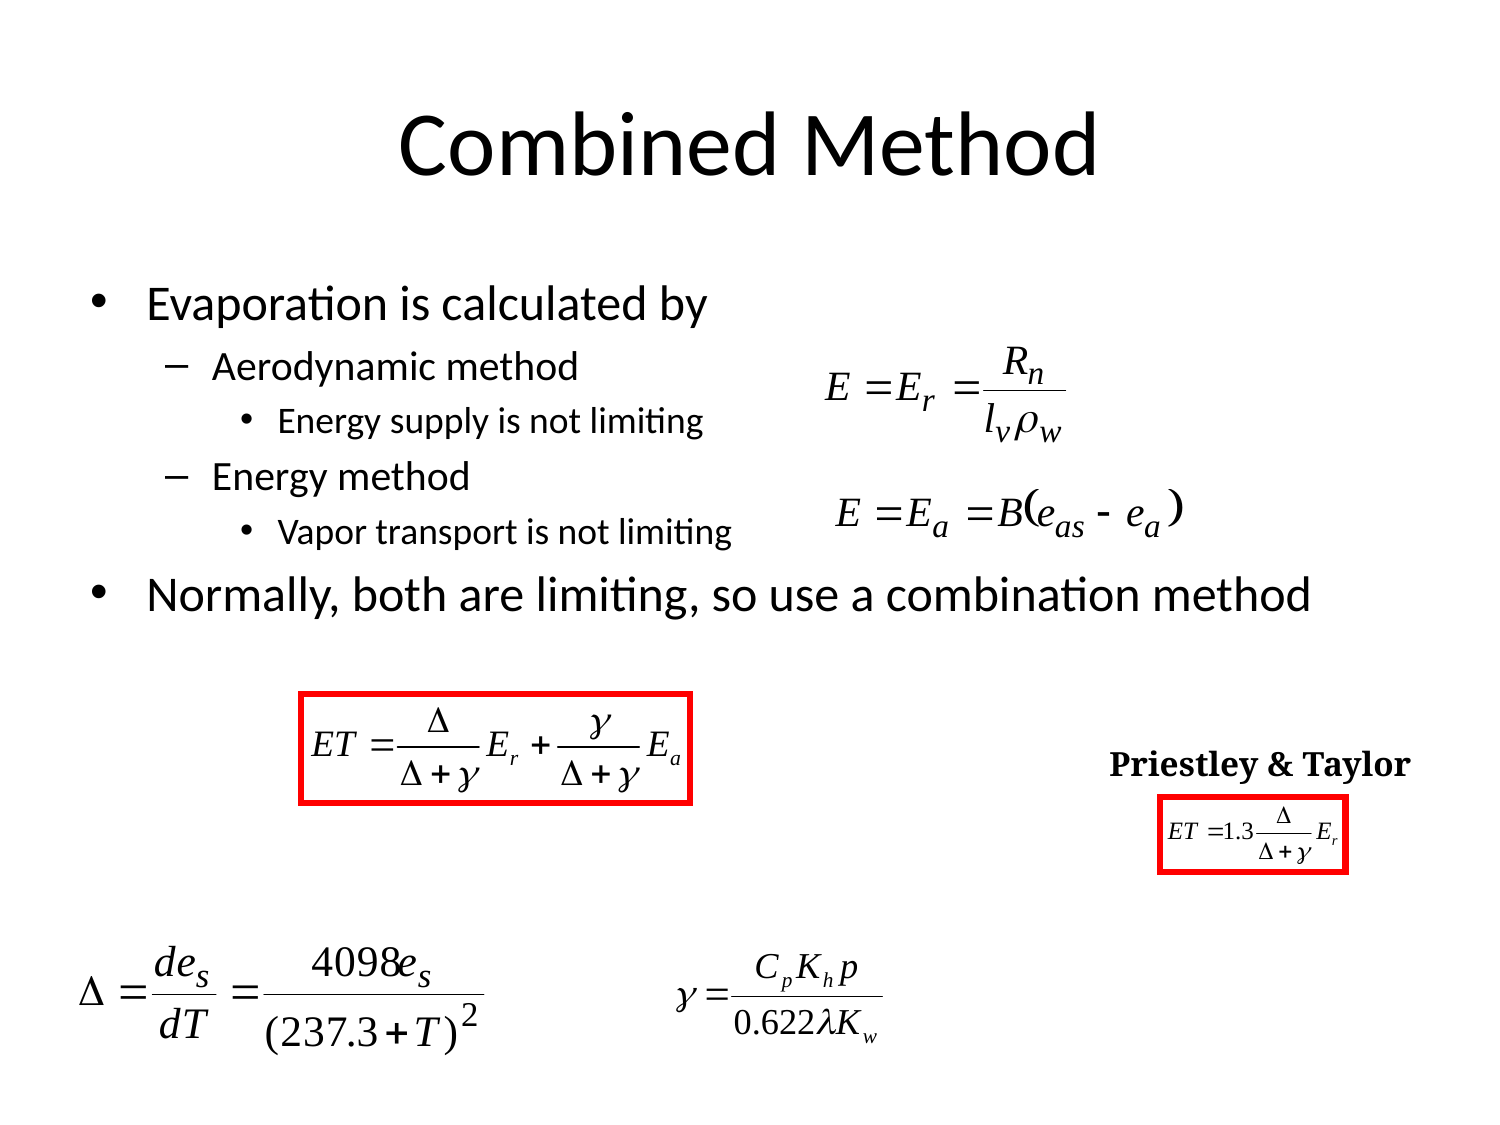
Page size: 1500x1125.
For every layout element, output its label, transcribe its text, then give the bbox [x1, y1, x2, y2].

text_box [1163, 799, 1343, 869]
text_box Priestley & Taylor [1094, 735, 1427, 790]
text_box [74, 937, 490, 1062]
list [669, 941, 891, 1052]
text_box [304, 697, 688, 801]
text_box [830, 489, 1183, 544]
list Evaporation is calculated by Aerodynamic method Energy supply is not limiting Energy method Vapor transport is not limiting Normally, both are limiting, so use a combination method [75, 262, 1349, 1005]
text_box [820, 337, 1071, 449]
title Combined Method [75, 45, 1425, 233]
